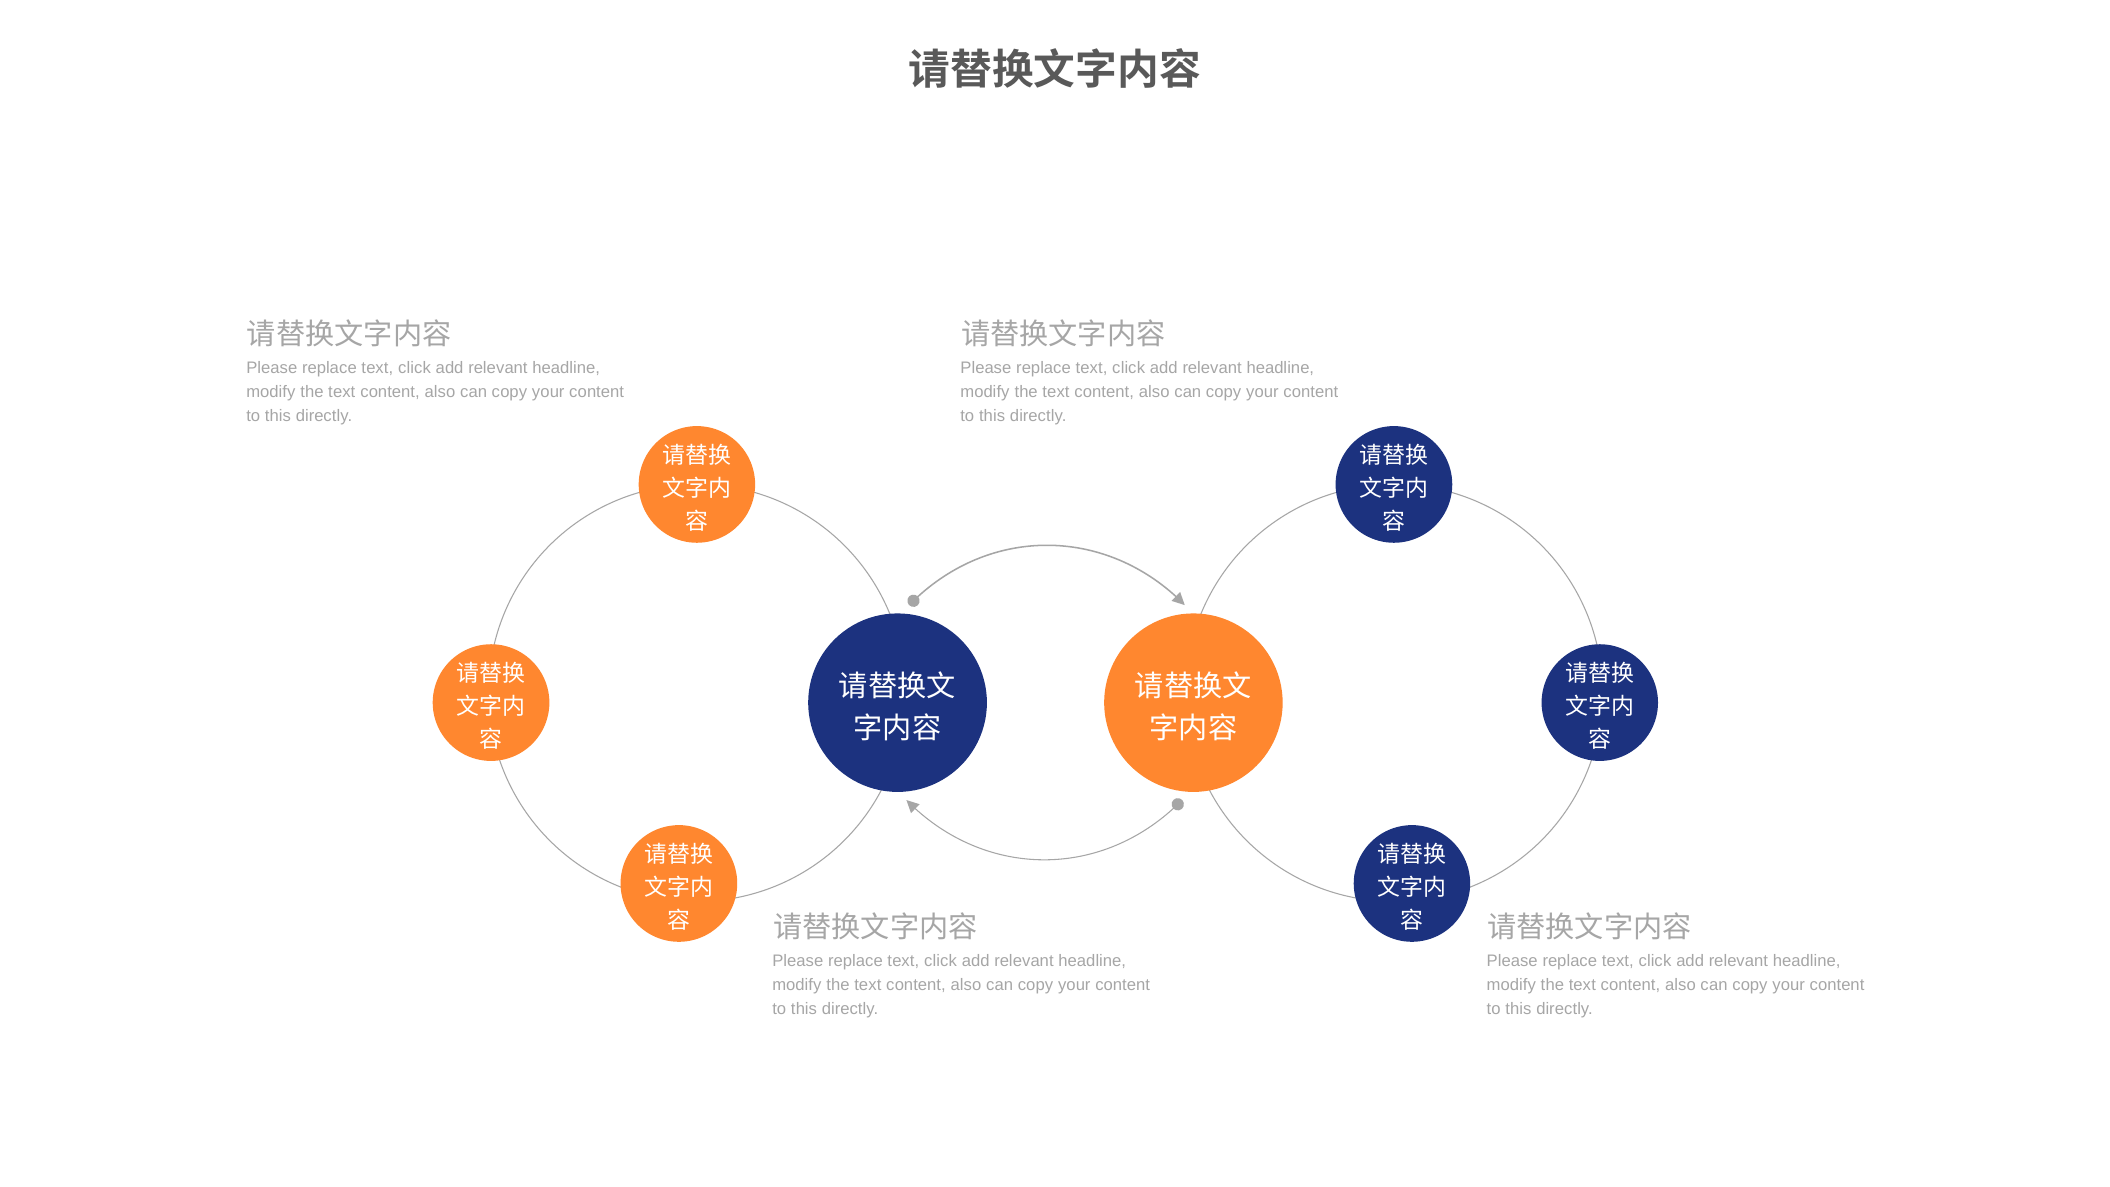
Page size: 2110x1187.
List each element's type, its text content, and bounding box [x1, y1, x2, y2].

text_box [907, 545, 1185, 705]
text_box 请替换文字内容 [620, 825, 738, 942]
text_box 请替换文字内容 [821, 27, 1289, 99]
text_box 请替换文字内容 [808, 613, 987, 792]
text_box Please replace text, click add relevant headline, modify the text content, also can copy your content to this directly. [960, 353, 1348, 425]
text_box 请替换文字内容 [1104, 613, 1283, 792]
text_box 请替换文字内容 [1487, 901, 1693, 944]
text_box 请替换文字内容 [638, 426, 756, 543]
text_box 请替换文字内容 [773, 901, 978, 944]
text_box [1201, 492, 1597, 898]
text_box 请替换文字内容 [1335, 426, 1453, 543]
text_box Please replace text, click add relevant headline, modify the text content, also can copy your content to this directly. [1486, 945, 1874, 1018]
text_box 请替换文字内容 [246, 308, 452, 351]
text_box 请替换文字内容 [432, 644, 550, 761]
text_box 请替换文字内容 [1353, 825, 1471, 942]
text_box Please replace text, click add relevant headline, modify the text content, also can copy your content to this directly. [772, 945, 1160, 1018]
text_box 请替换文字内容 [1541, 644, 1659, 761]
text_box Please replace text, click add relevant headline, modify the text content, also can copy your content to this directly. [246, 353, 634, 425]
text_box 请替换文字内容 [961, 308, 1167, 351]
text_box [906, 666, 1184, 860]
text_box [494, 492, 890, 898]
